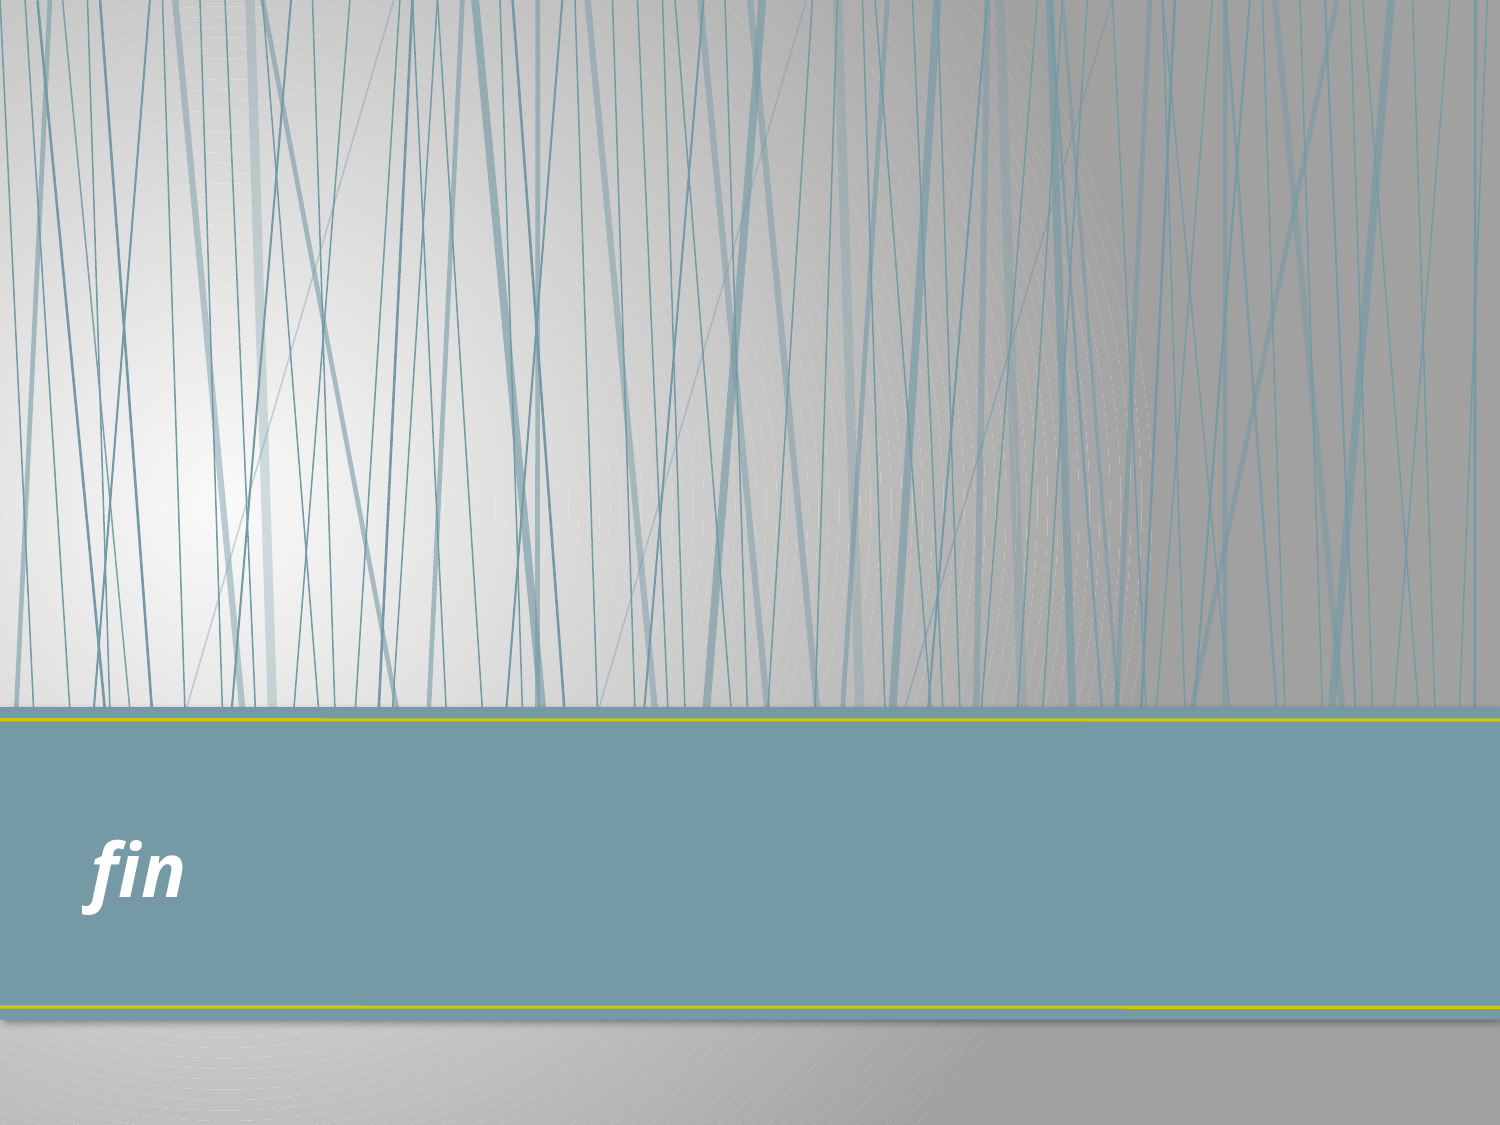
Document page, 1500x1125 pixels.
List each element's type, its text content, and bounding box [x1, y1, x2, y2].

title fin [75, 732, 1438, 920]
